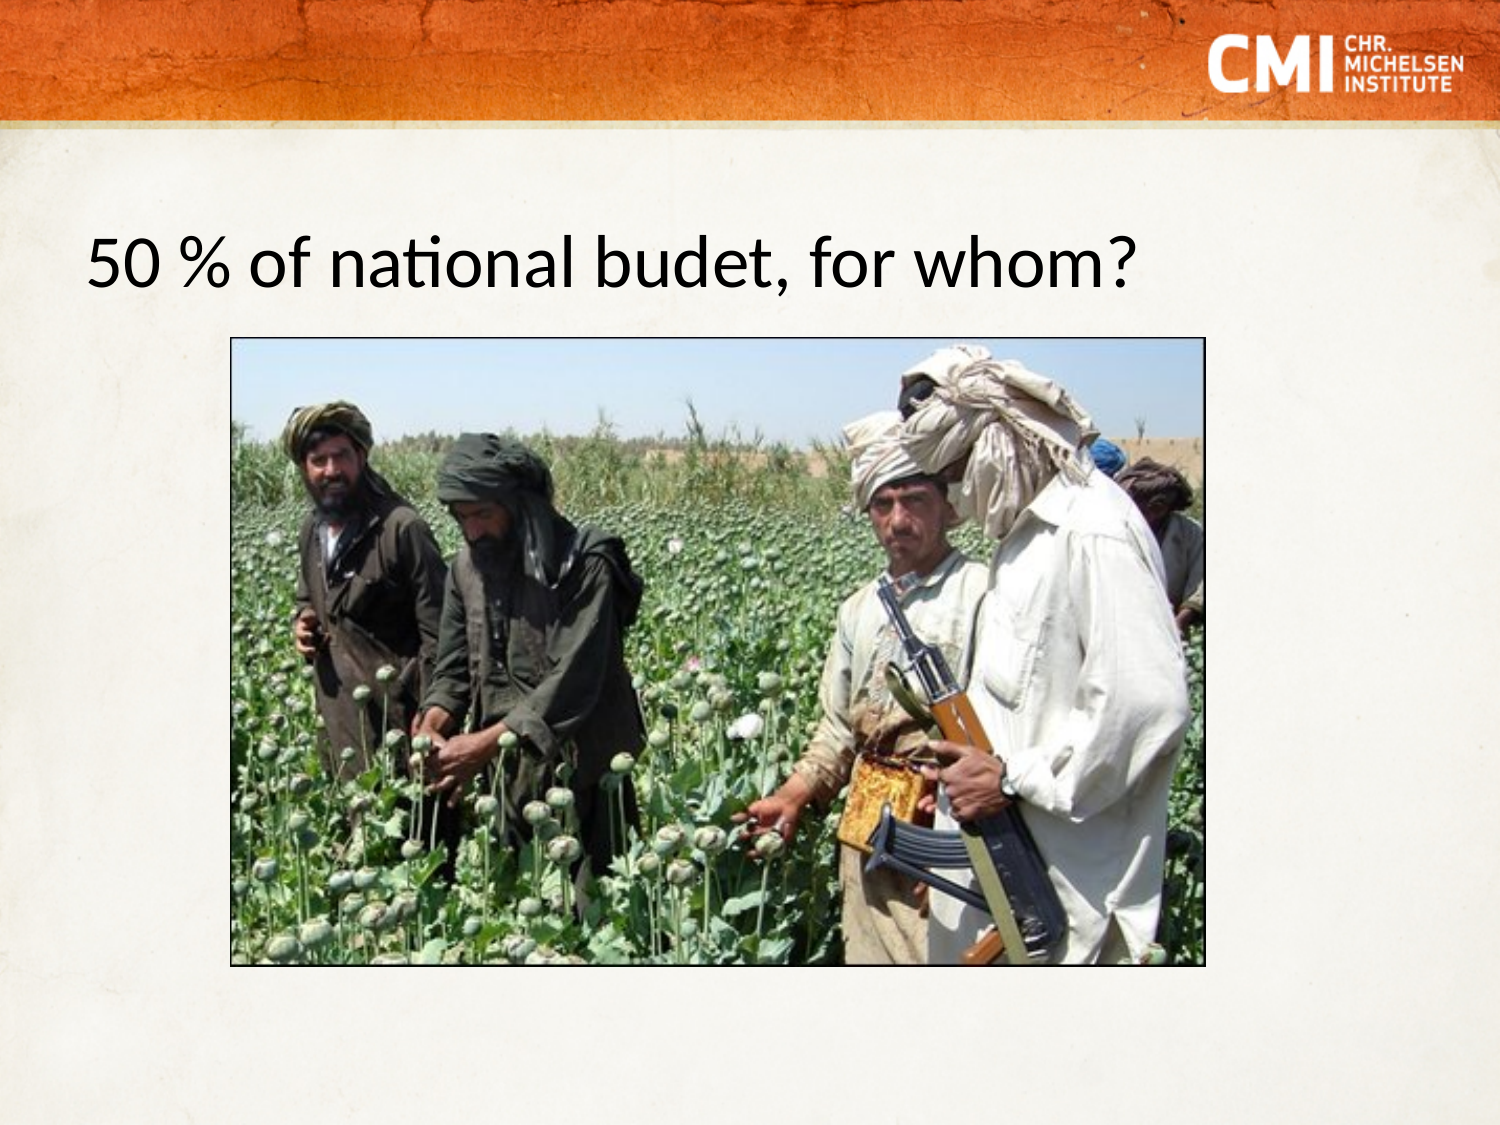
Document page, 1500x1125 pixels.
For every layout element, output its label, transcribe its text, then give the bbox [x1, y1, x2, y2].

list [229, 337, 1207, 967]
picture [0, 0, 1500, 1125]
title 50 % of national budet, for whom? [70, 163, 1421, 352]
